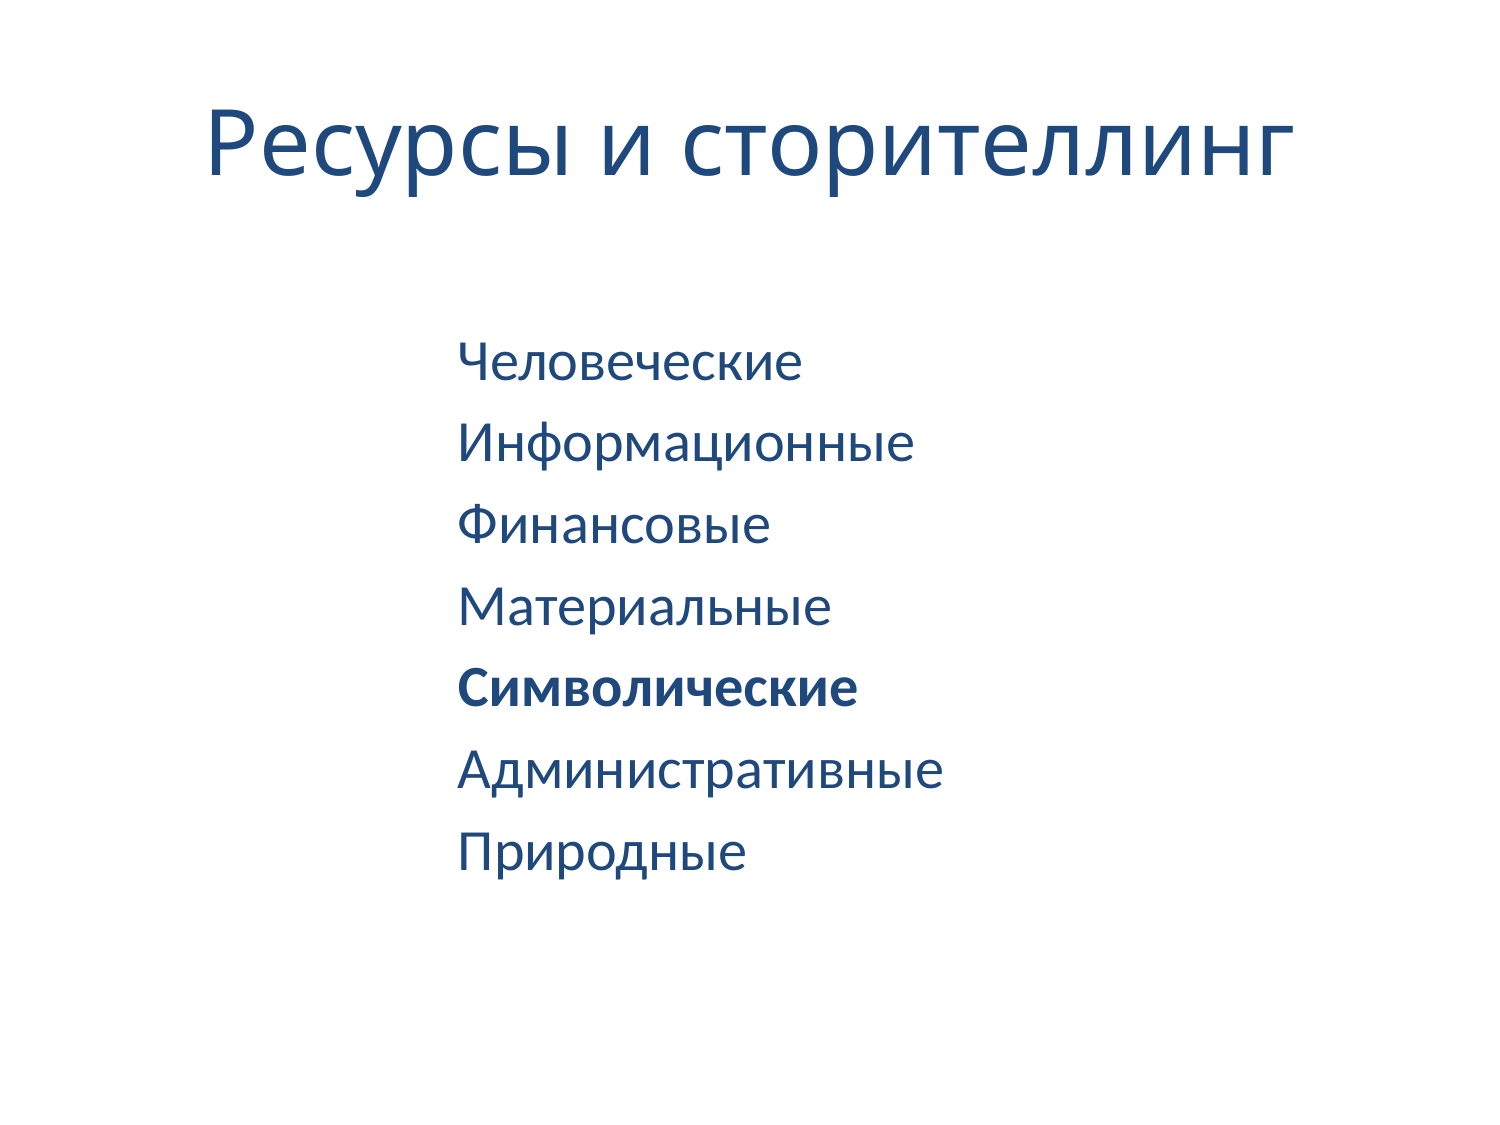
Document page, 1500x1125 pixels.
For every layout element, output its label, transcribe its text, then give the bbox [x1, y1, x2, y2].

list Человеческие Информационные Финансовые Материальные Символические Административные Природные [442, 314, 1248, 1057]
title Ресурсы и сторителлинг [75, 45, 1425, 233]
